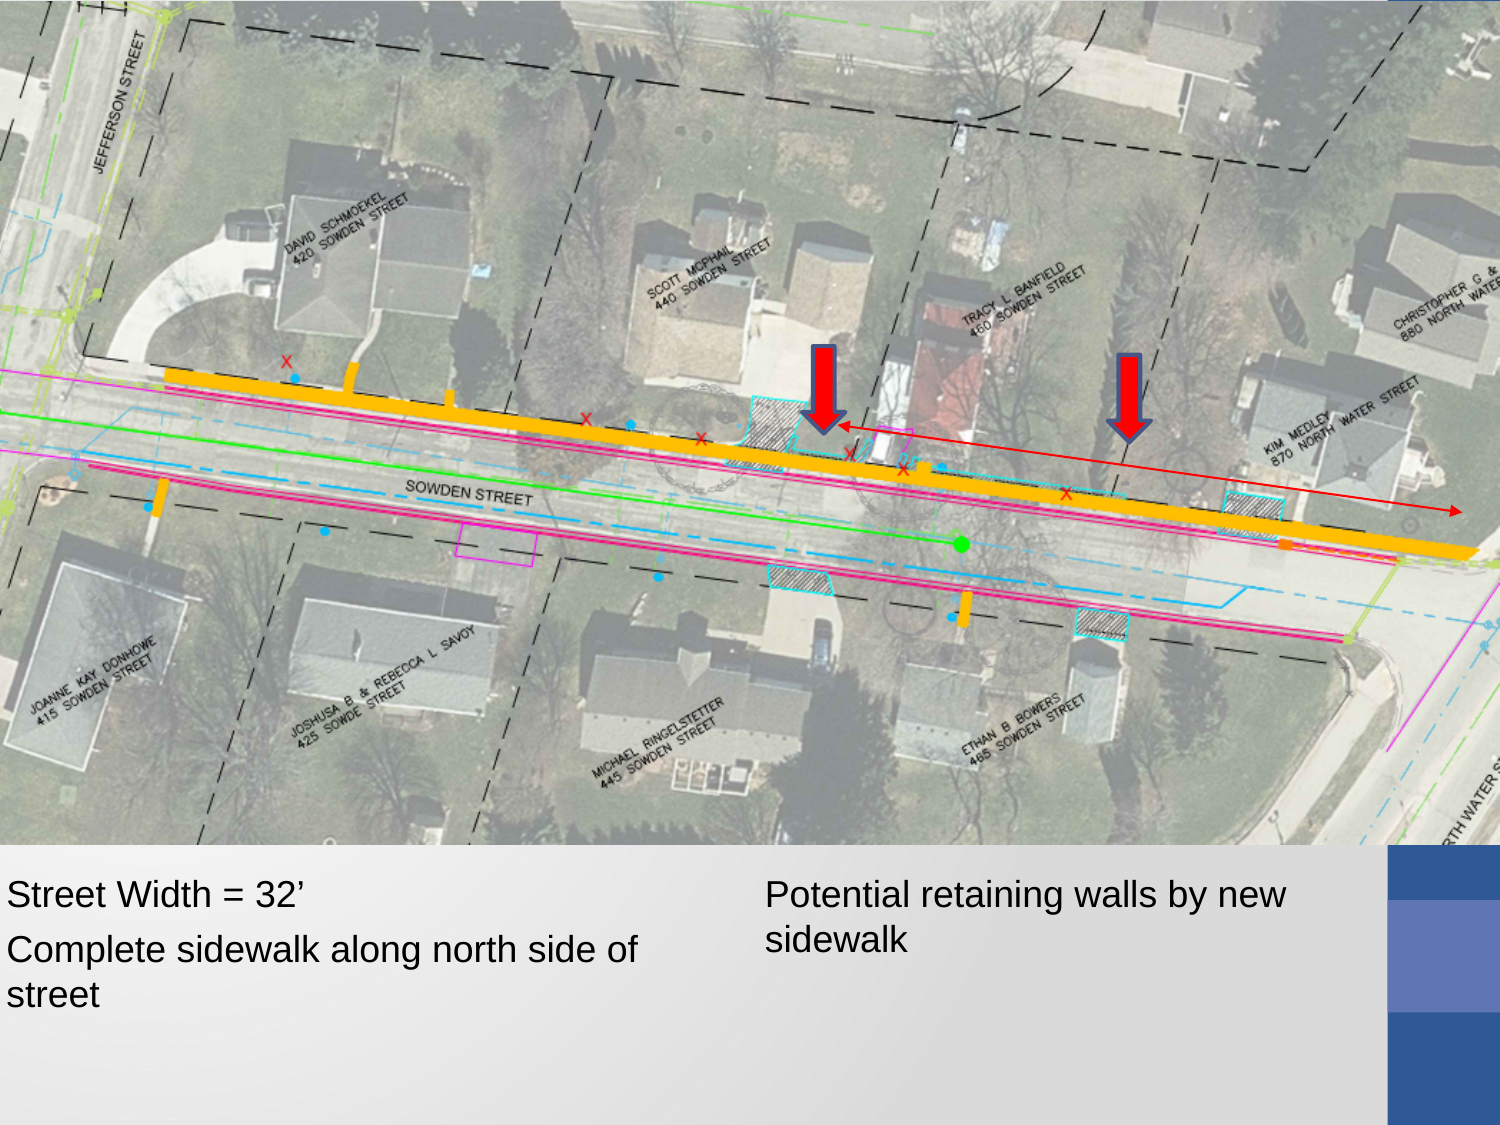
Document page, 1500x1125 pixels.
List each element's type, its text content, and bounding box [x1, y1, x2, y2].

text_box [836, 424, 1463, 513]
text_box Street Width = 32’ Complete sidewalk along north side of street [0, 862, 749, 1023]
text_box Potential retaining walls by new sidewalk [749, 862, 1379, 1023]
picture [0, 0, 1500, 846]
